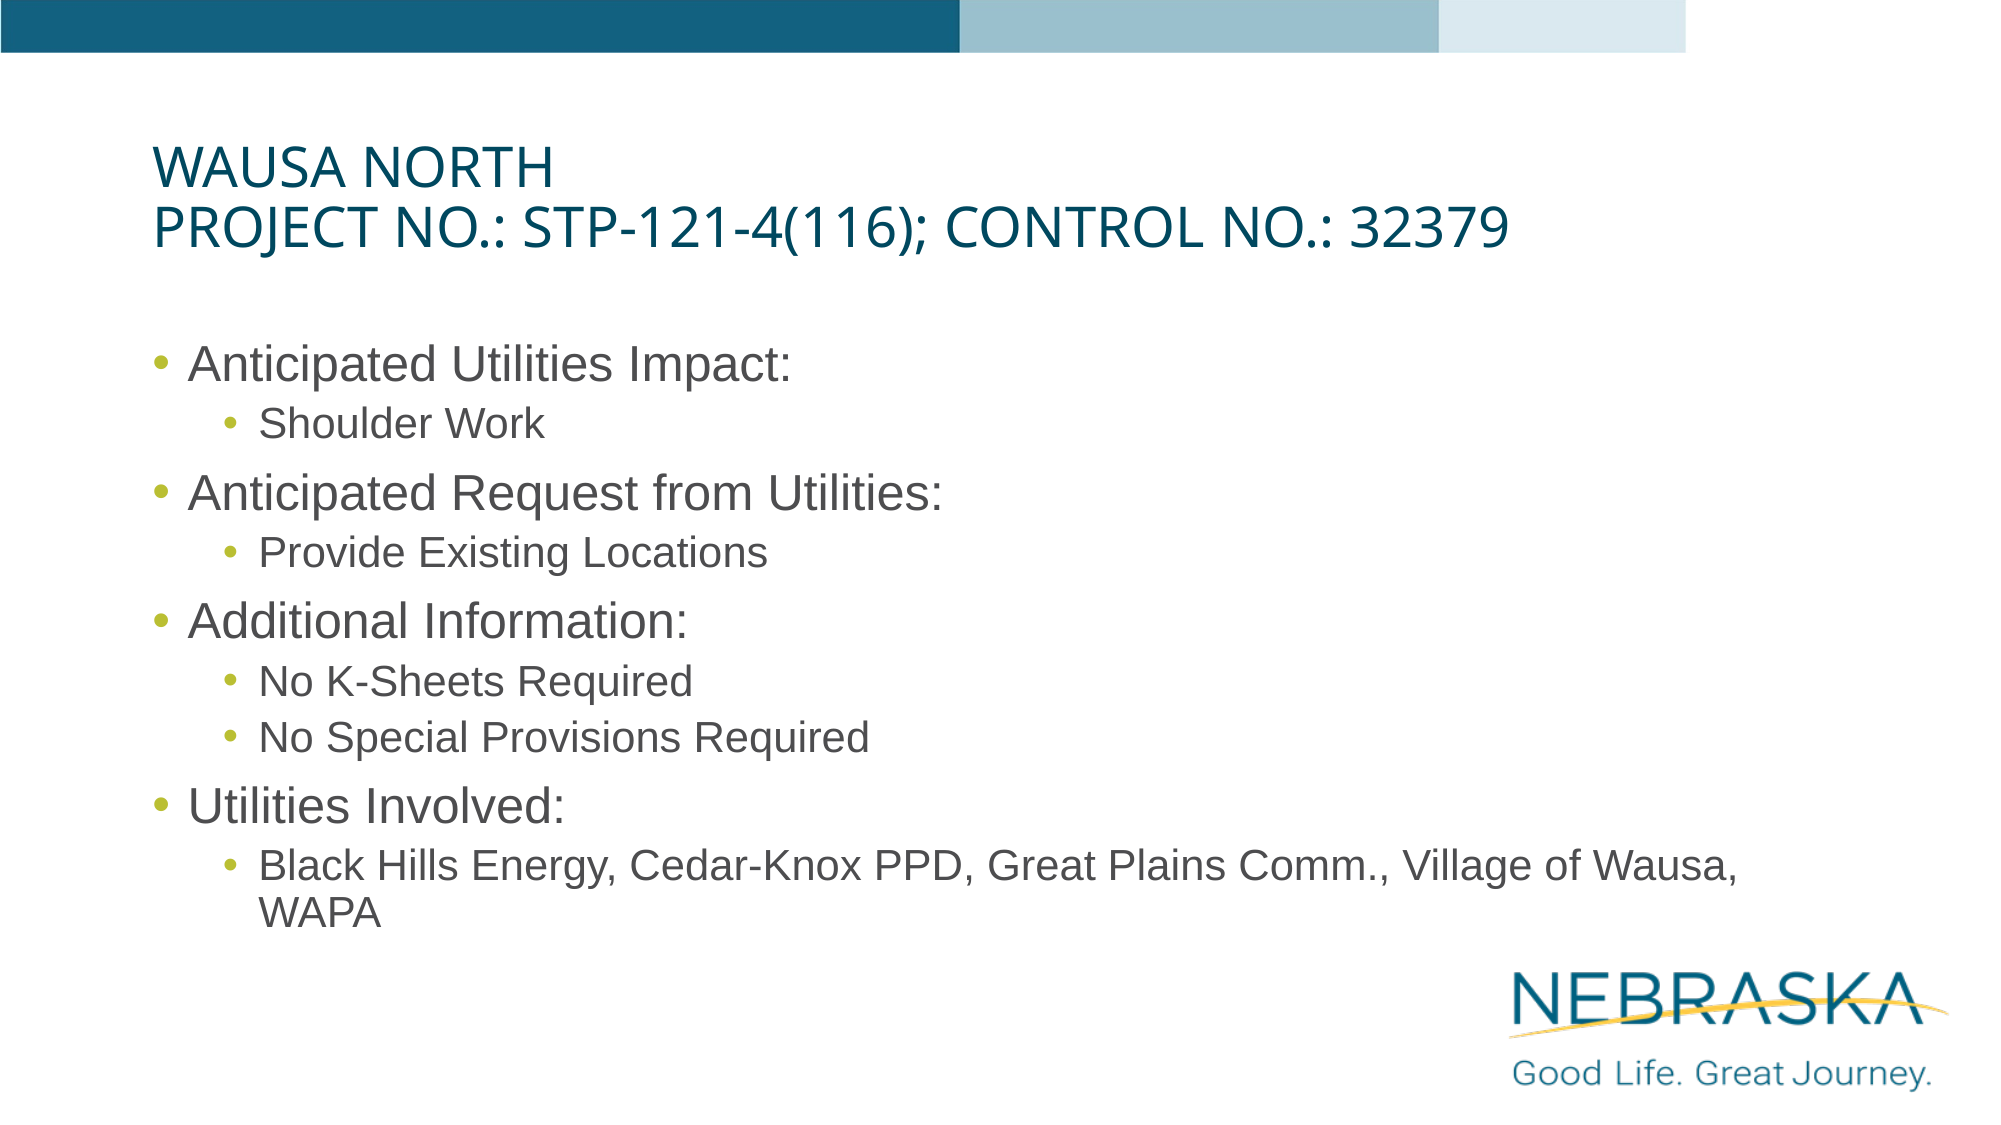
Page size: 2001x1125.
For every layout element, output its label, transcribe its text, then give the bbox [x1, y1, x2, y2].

picture [1503, 970, 1954, 1099]
picture [0, 0, 2000, 53]
title Wausa North Project NO.: STP-121-4(116); Control NO.: 32379 [137, 90, 1863, 309]
list Anticipated Utilities Impact: Shoulder Work Anticipated Request from Utilities: Provide Existing Locations Additional Information: No K-Sheets Required No Special Provisions Required Utilities Involved: Black Hills Energy, Cedar-Knox PPD, Great Plains Comm., Village of Wausa, WAPA [137, 330, 1863, 949]
